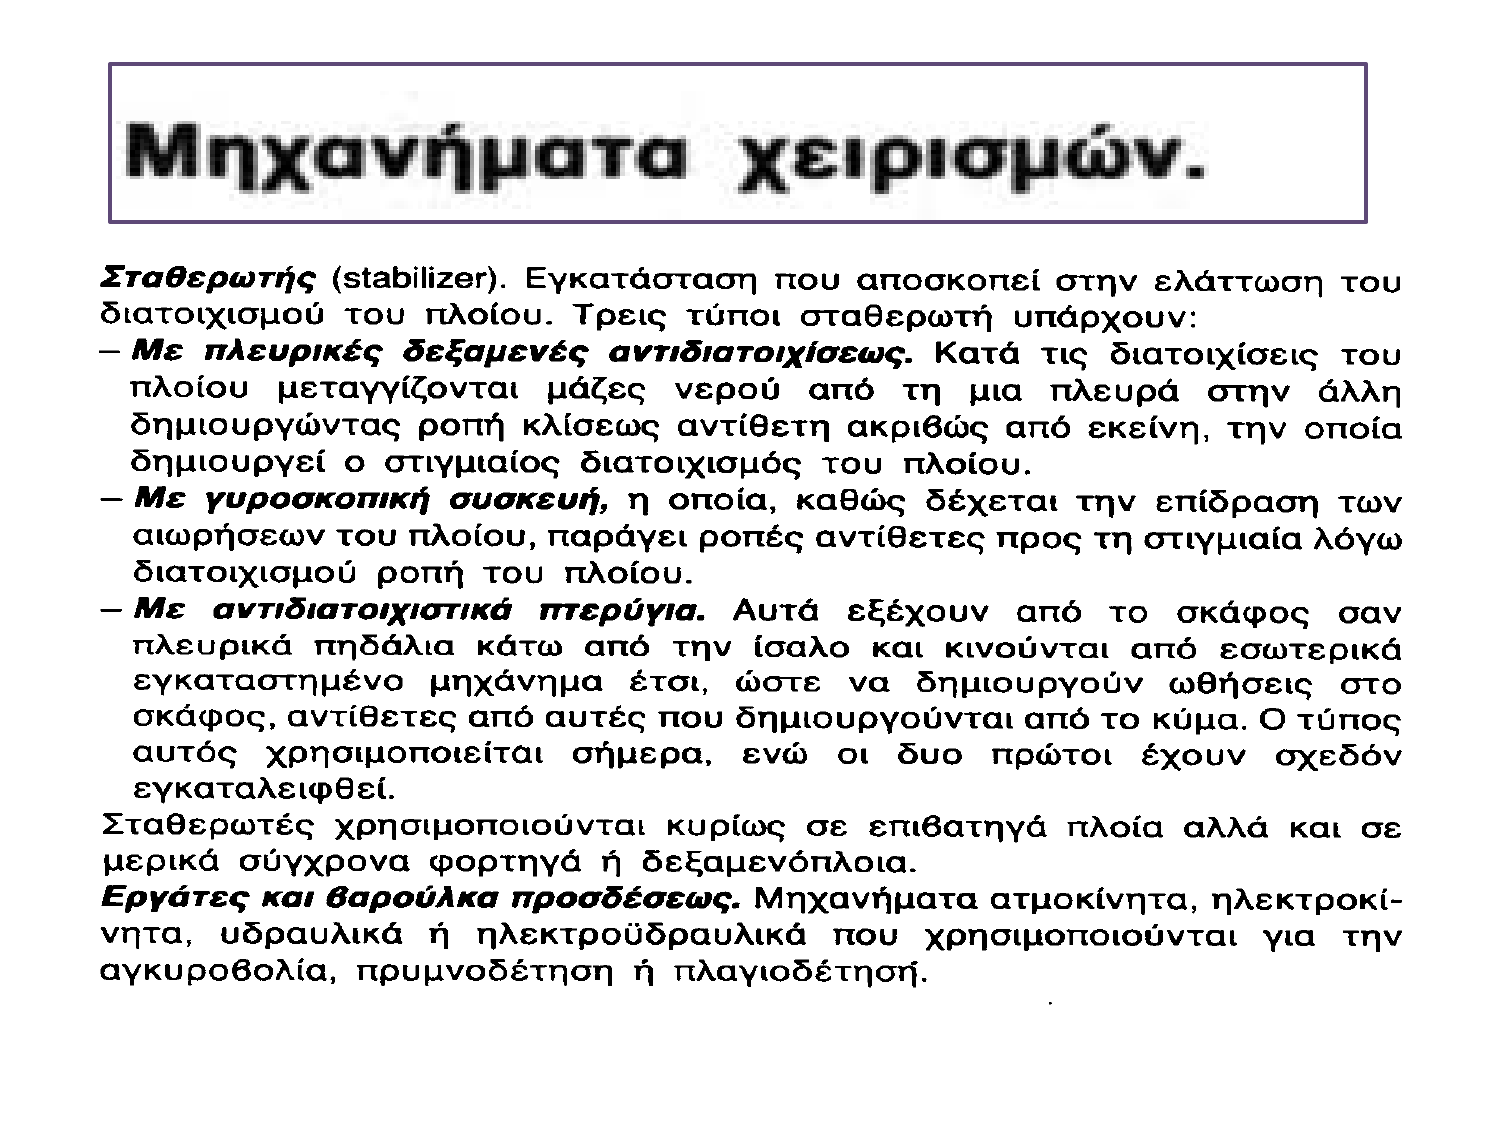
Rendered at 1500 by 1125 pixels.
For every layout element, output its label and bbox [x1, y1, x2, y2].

list [88, 262, 1459, 1006]
picture [111, 66, 1365, 221]
